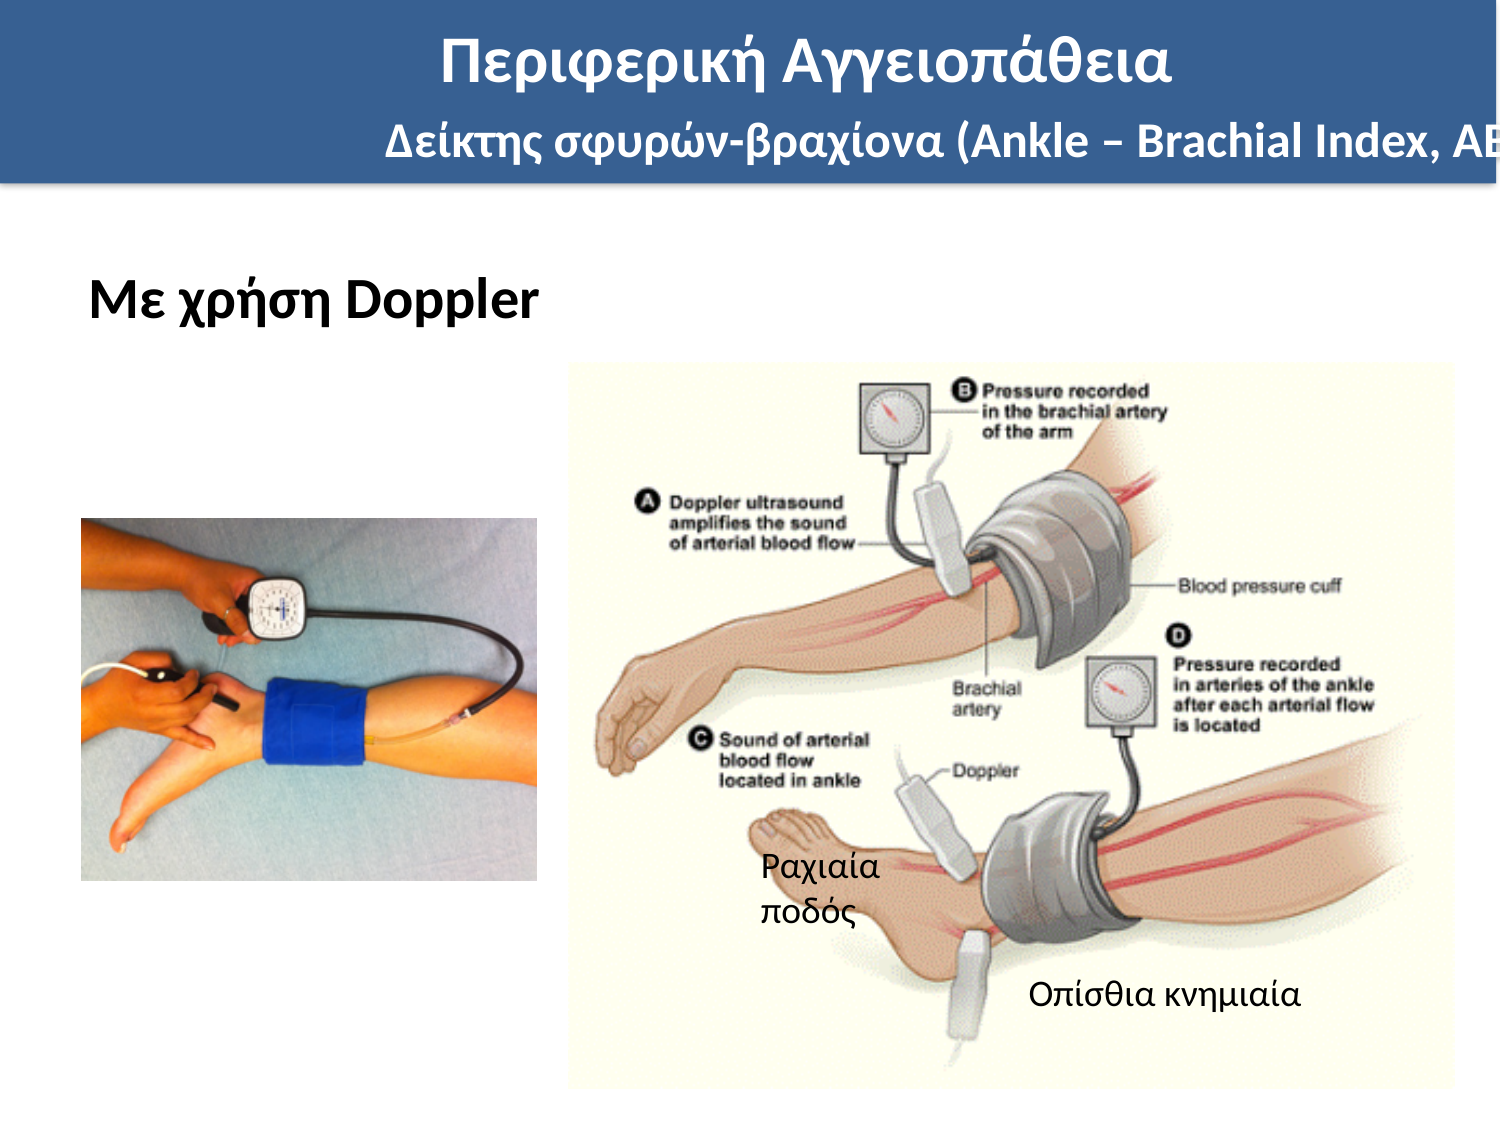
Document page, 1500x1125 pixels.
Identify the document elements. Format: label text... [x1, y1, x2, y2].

picture [81, 518, 537, 882]
text_box Περιφερική Αγγειοπάθεια Δείκτης σφυρών-βραχίονα (Ankle – Brachial Index, ABI) [0, 0, 1497, 184]
picture [568, 362, 1455, 1089]
text_box Με χρήση Doppler [73, 252, 556, 338]
